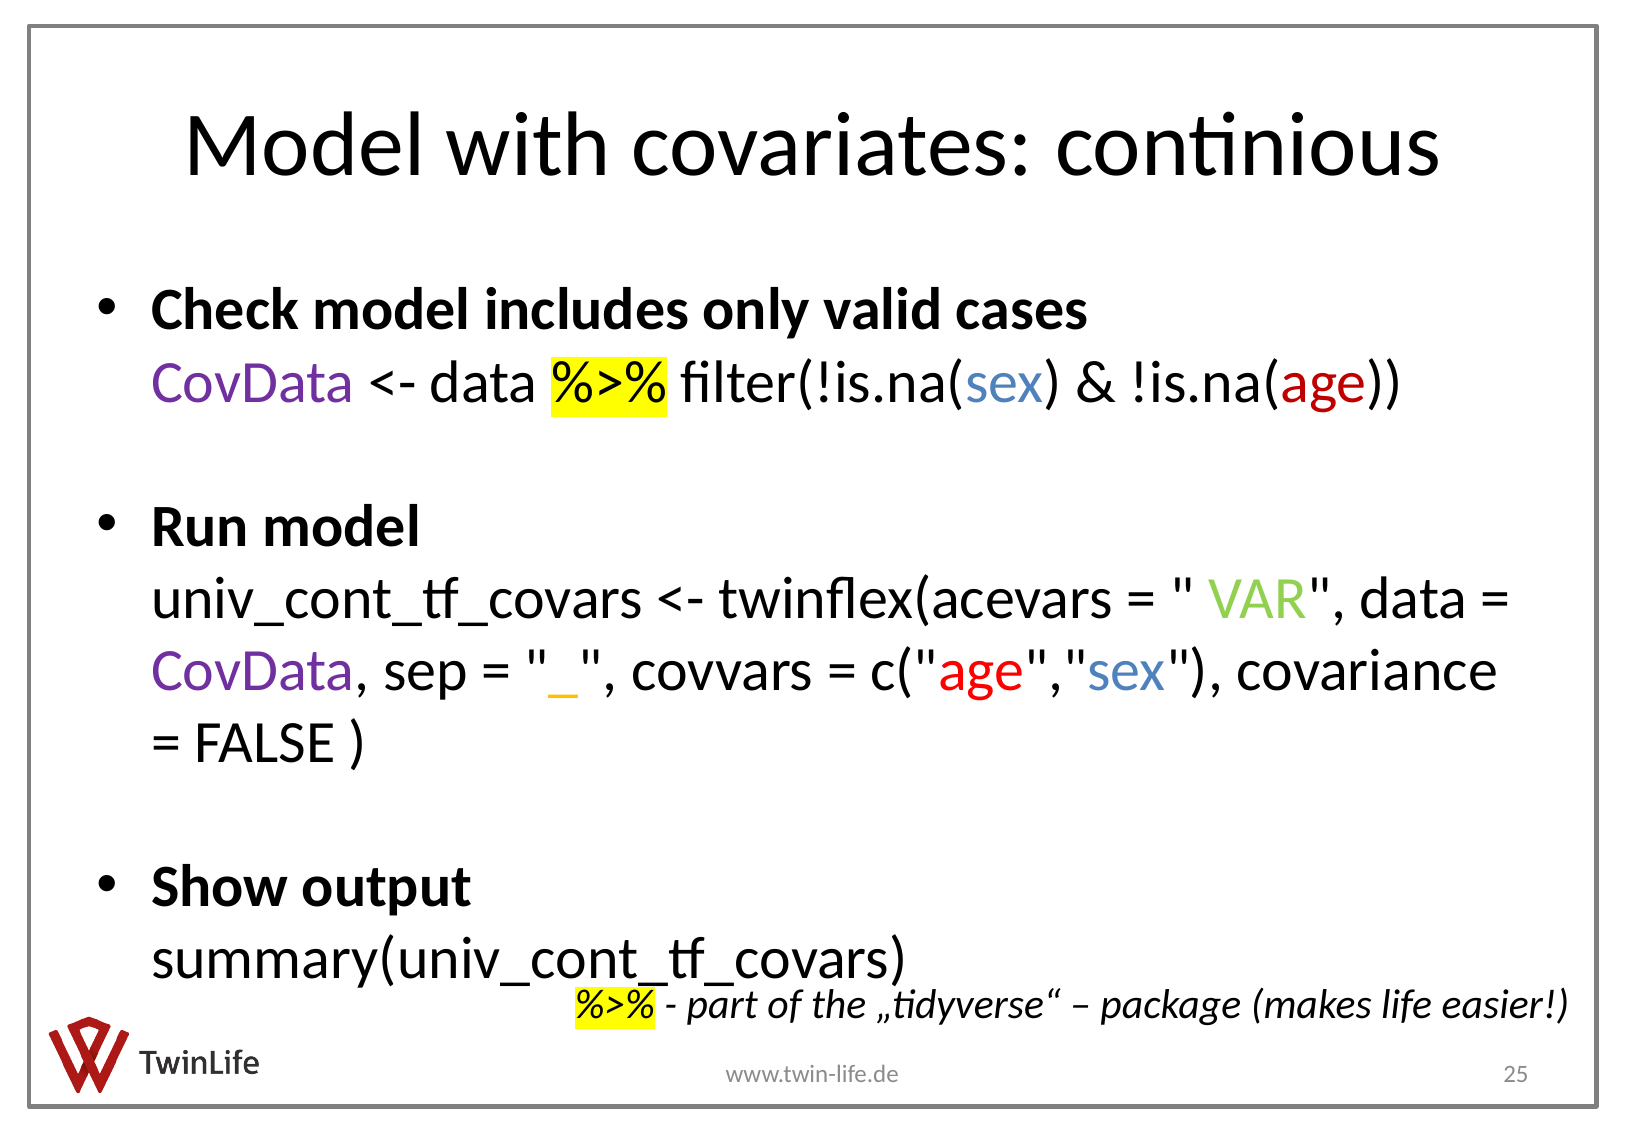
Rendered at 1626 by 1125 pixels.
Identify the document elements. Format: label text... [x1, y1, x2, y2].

footer www.twin-life.de [555, 1042, 1070, 1103]
list Check model includes only valid cases CovData <- data %>% filter(!is.na(sex) & !is.na(age)) Run model univ_cont_tf_covars <- twinflex(acevars = " VAR", data = CovData, sep = "_", covvars = c("age","sex"), covariance = FALSE ) Show output summary(univ_cont_tf_covars) [81, 262, 1544, 1005]
slide_number 25 [1164, 1042, 1544, 1103]
picture [44, 1010, 263, 1100]
title Model with covariates: continious [81, 45, 1544, 233]
text_box %>% - part of the „tidyverse“ – package (makes life easier!) [559, 969, 1625, 1034]
